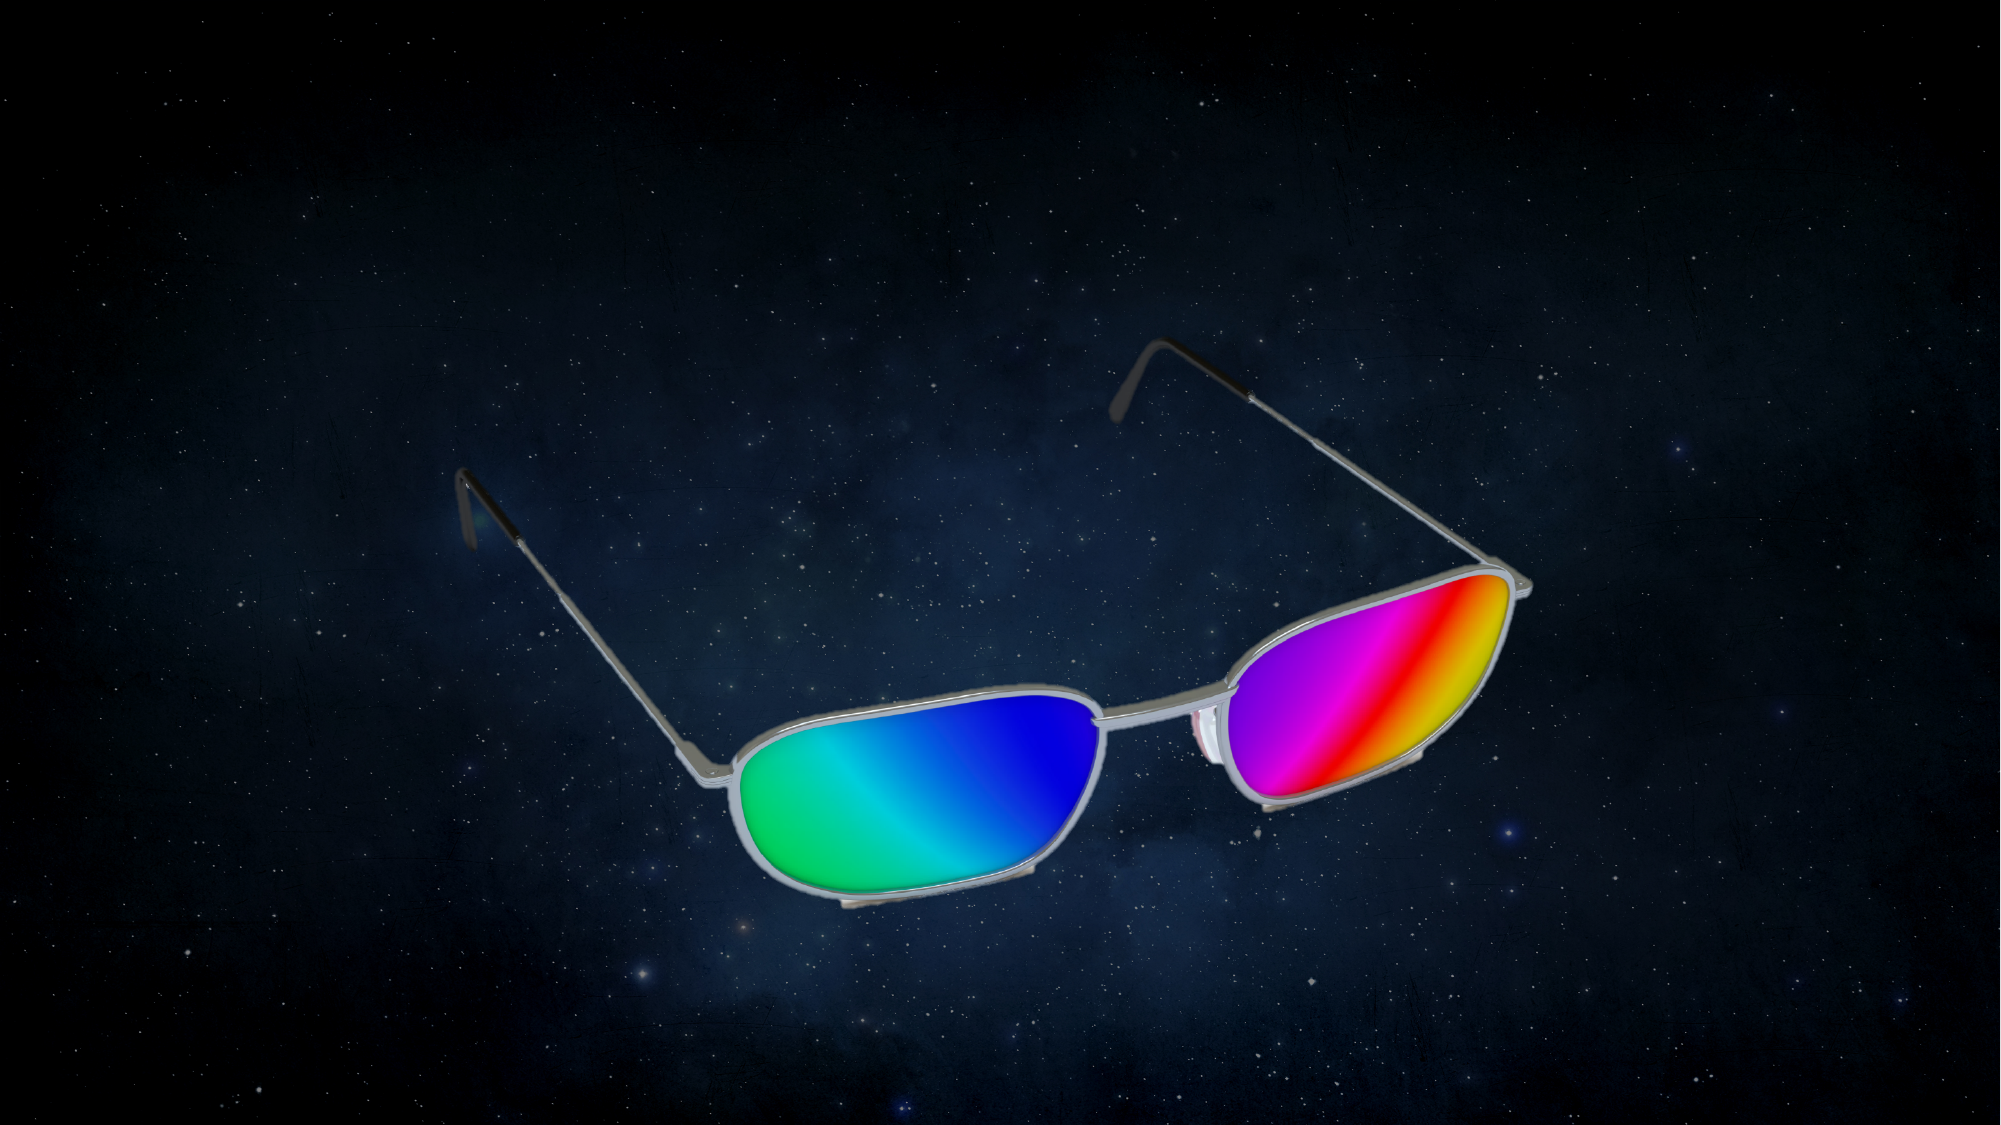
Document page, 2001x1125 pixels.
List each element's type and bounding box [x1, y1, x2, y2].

picture [0, 0, 2001, 1125]
list [414, 262, 1586, 1006]
